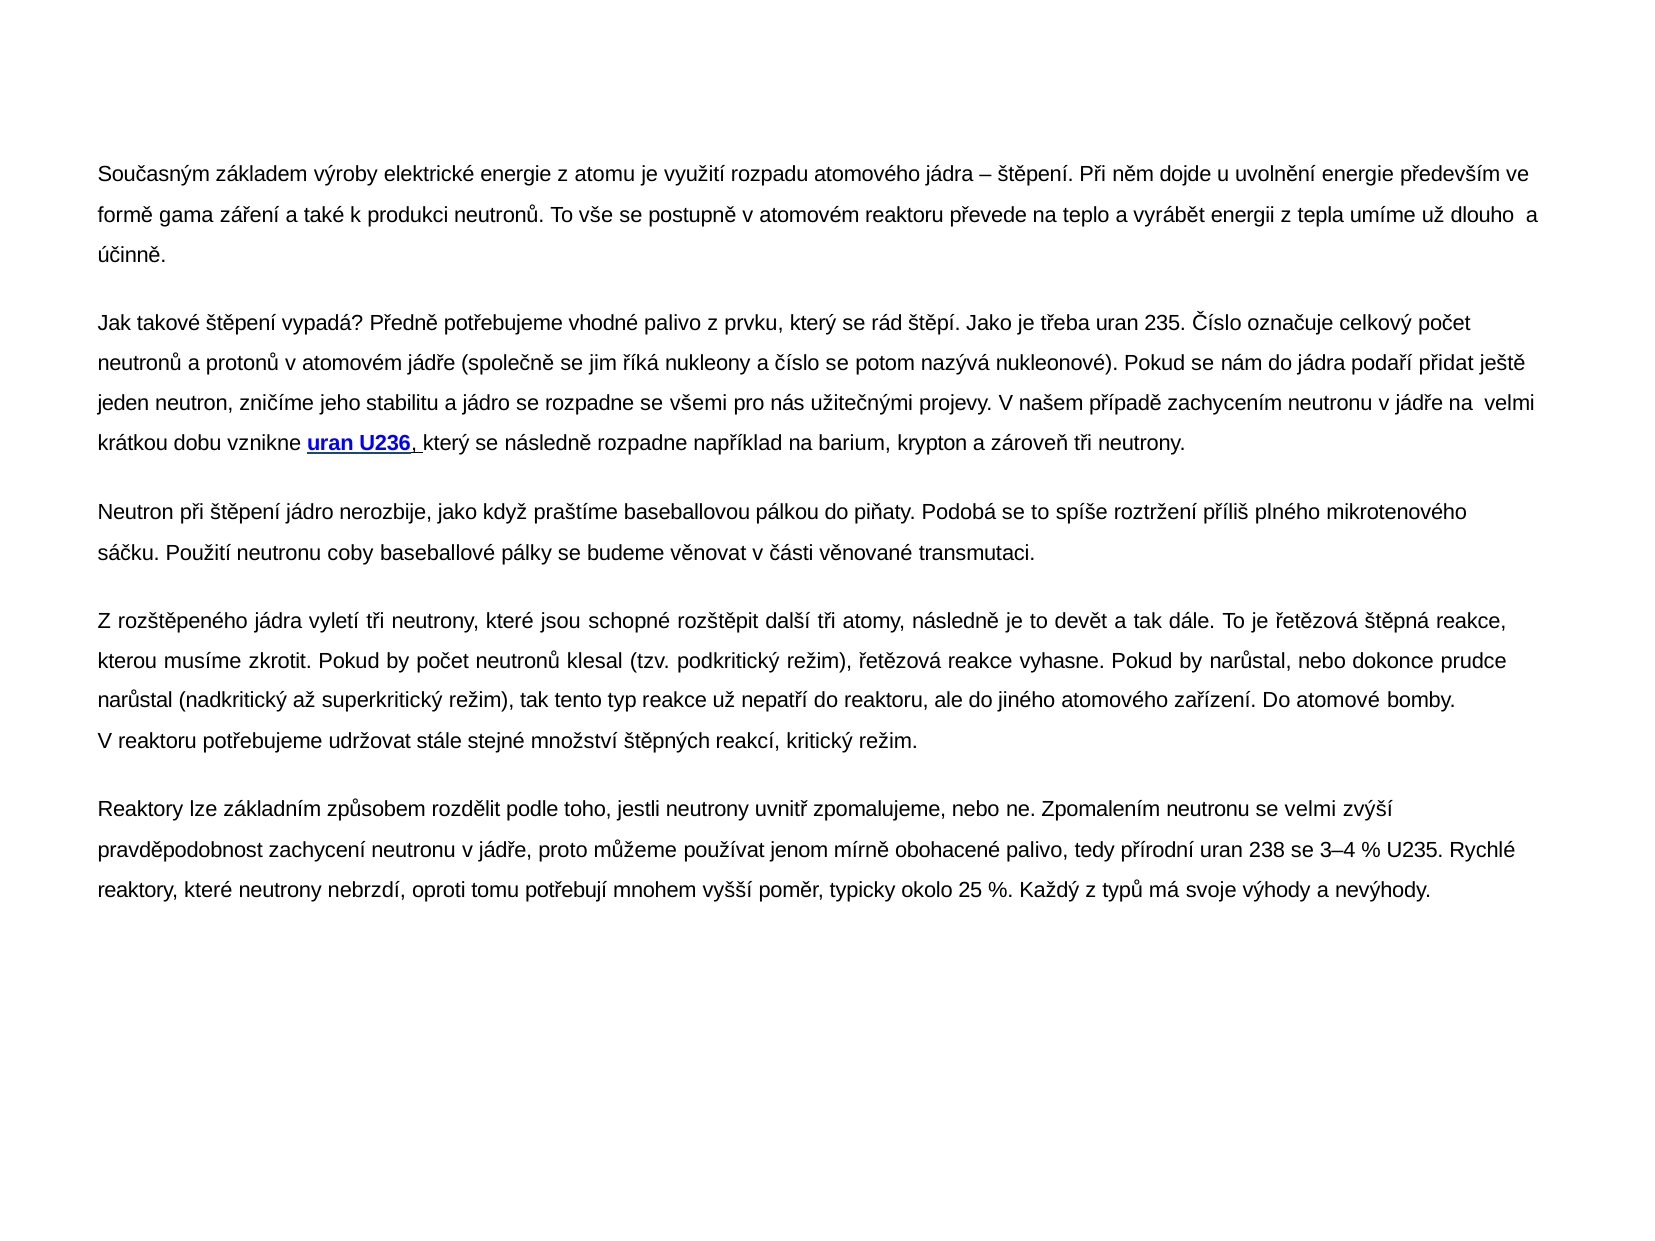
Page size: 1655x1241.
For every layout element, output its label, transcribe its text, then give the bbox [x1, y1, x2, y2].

text_box Současným základem výroby elektrické energie z atomu je využití rozpadu atomového jádra – štěpení. Při něm dojde u uvolnění energie především ve formě gama záření a také k produkci neutronů. To vše se postupně v atomovém reaktoru převede na teplo a vyrábět energii z tepla umíme už dlouho a účinně. Jak takové štěpení vypadá? Předně potřebujeme vhodné palivo z prvku, který se rád štěpí. Jako je třeba uran 235. Číslo označuje celkový počet neutronů a protonů v atomovém jádře (společně se jim říká nukleony a číslo se potom nazývá nukleonové). Pokud se nám do jádra podaří přidat ještě jeden neutron, zničíme jeho stabilitu a jádro se rozpadne se všemi pro nás užitečnými projevy. V našem případě zachycením neutronu v jádře na velmi krátkou dobu vznikne uran U236, který se následně rozpadne například na barium, krypton a zároveň tři neutrony. Neutron při štěpení jádro nerozbije, jako když praštíme baseballovou pálkou do piňaty. Podobá se to spíše roztržení příliš plného mikrotenového sáčku. Použití neutronu coby baseballové pálky se budeme věnovat v části věnované transmutaci. Z rozštěpeného jádra vyletí tři neutrony, které jsou schopné rozštěpit další tři atomy, následně je to devět a tak dále. To je řetězová štěpná reakce, kterou musíme zkrotit. Pokud by počet neutronů klesal (tzv. podkritický režim), řetězová reakce vyhasne. Pokud by narůstal, nebo dokonce prudce narůstal (nadkritický až superkritický režim), tak tento typ reakce už nepatří do reaktoru, ale do jiného atomového zařízení. Do atomové bomby. V reaktoru potřebujeme udržovat stále stejné množství štěpných reakcí, kritický režim. Reaktory lze základním způsobem rozdělit podle toho, jestli neutrony uvnitř zpomalujeme, nebo ne. Zpomalením neutronu se velmi zvýší pravděpodobnost zachycení neutronu v jádře, proto můžeme používat jenom mírně obohacené palivo, tedy přírodní uran 238 se 3–4 % U235. Rychlé reaktory, které neutrony nebrzdí, oproti tomu potřebují mnohem vyšší poměr, typicky okolo 25 %. Každý z typů má svoje výhody a nevýhody. [95, 144, 1558, 902]
